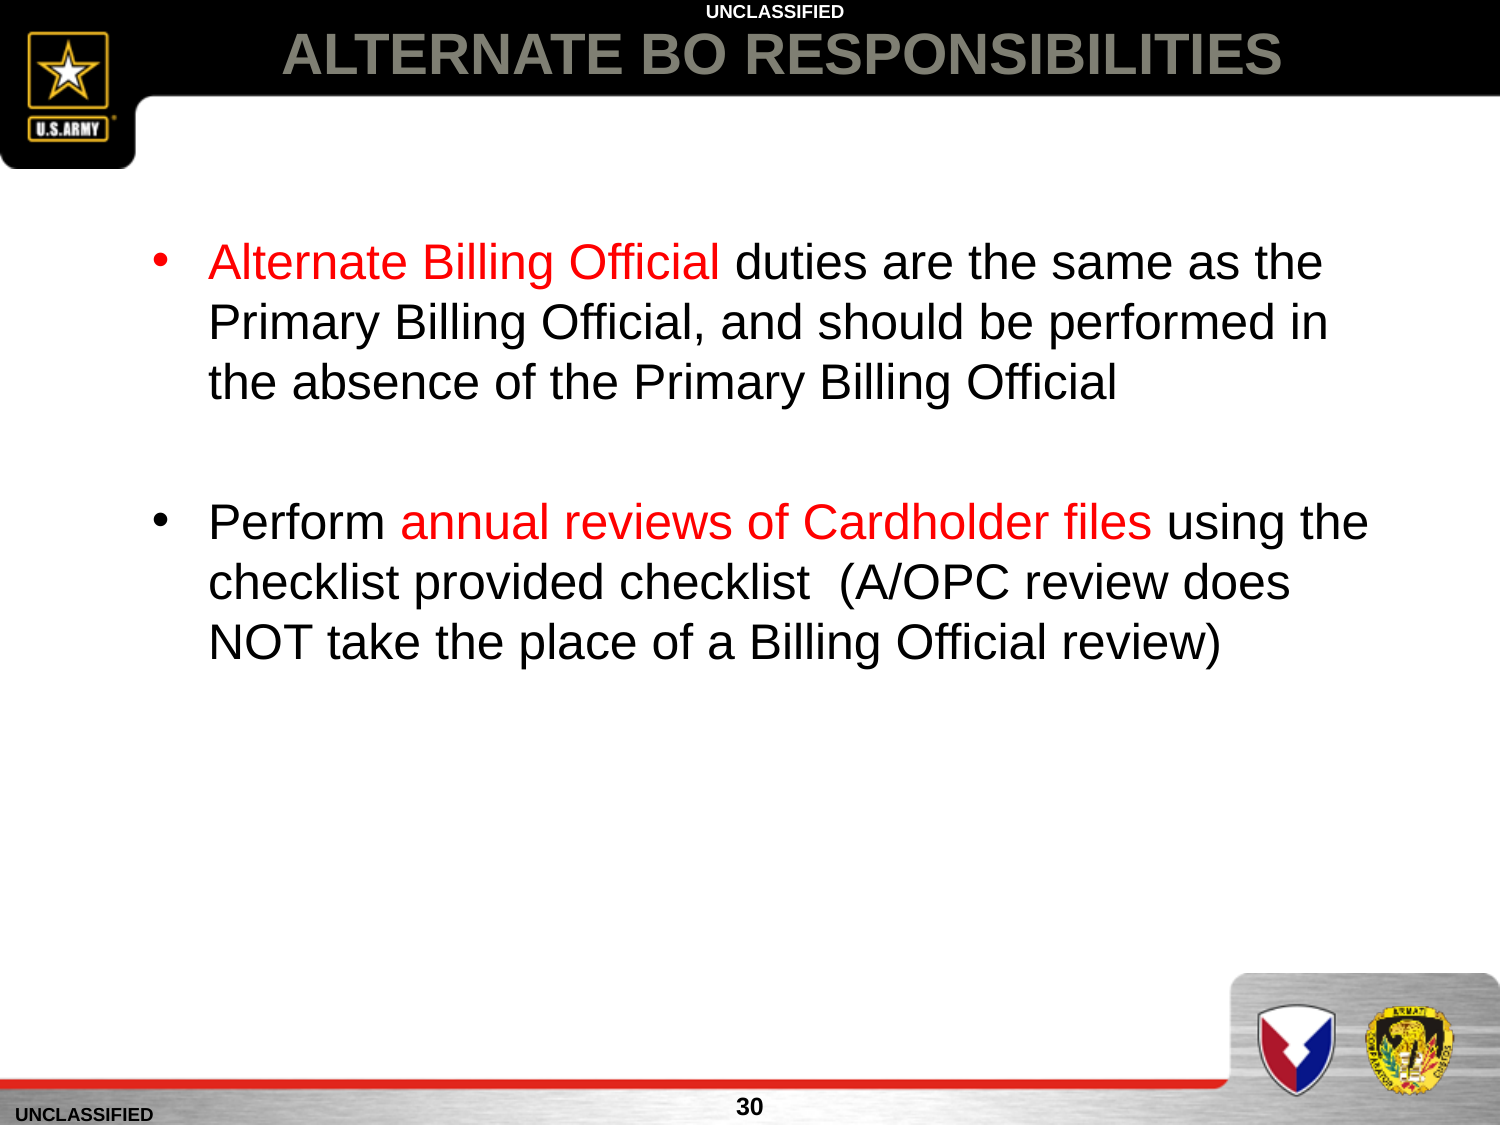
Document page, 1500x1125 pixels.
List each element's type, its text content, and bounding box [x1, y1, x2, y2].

text_box Alternate Billing Official duties are the same as the Primary Billing Official, and should be performed in the absence of the Primary Billing Official Perform annual reviews of Cardholder files using the checklist provided checklist (A/OPC review does NOT take the place of a Billing Official review) [137, 222, 1425, 1013]
picture [0, 973, 1500, 1125]
title ALTERNATE BO RESPONSIBILITIES [137, 17, 1443, 96]
slide_number 30 [567, 1090, 933, 1121]
picture [0, 0, 1500, 169]
